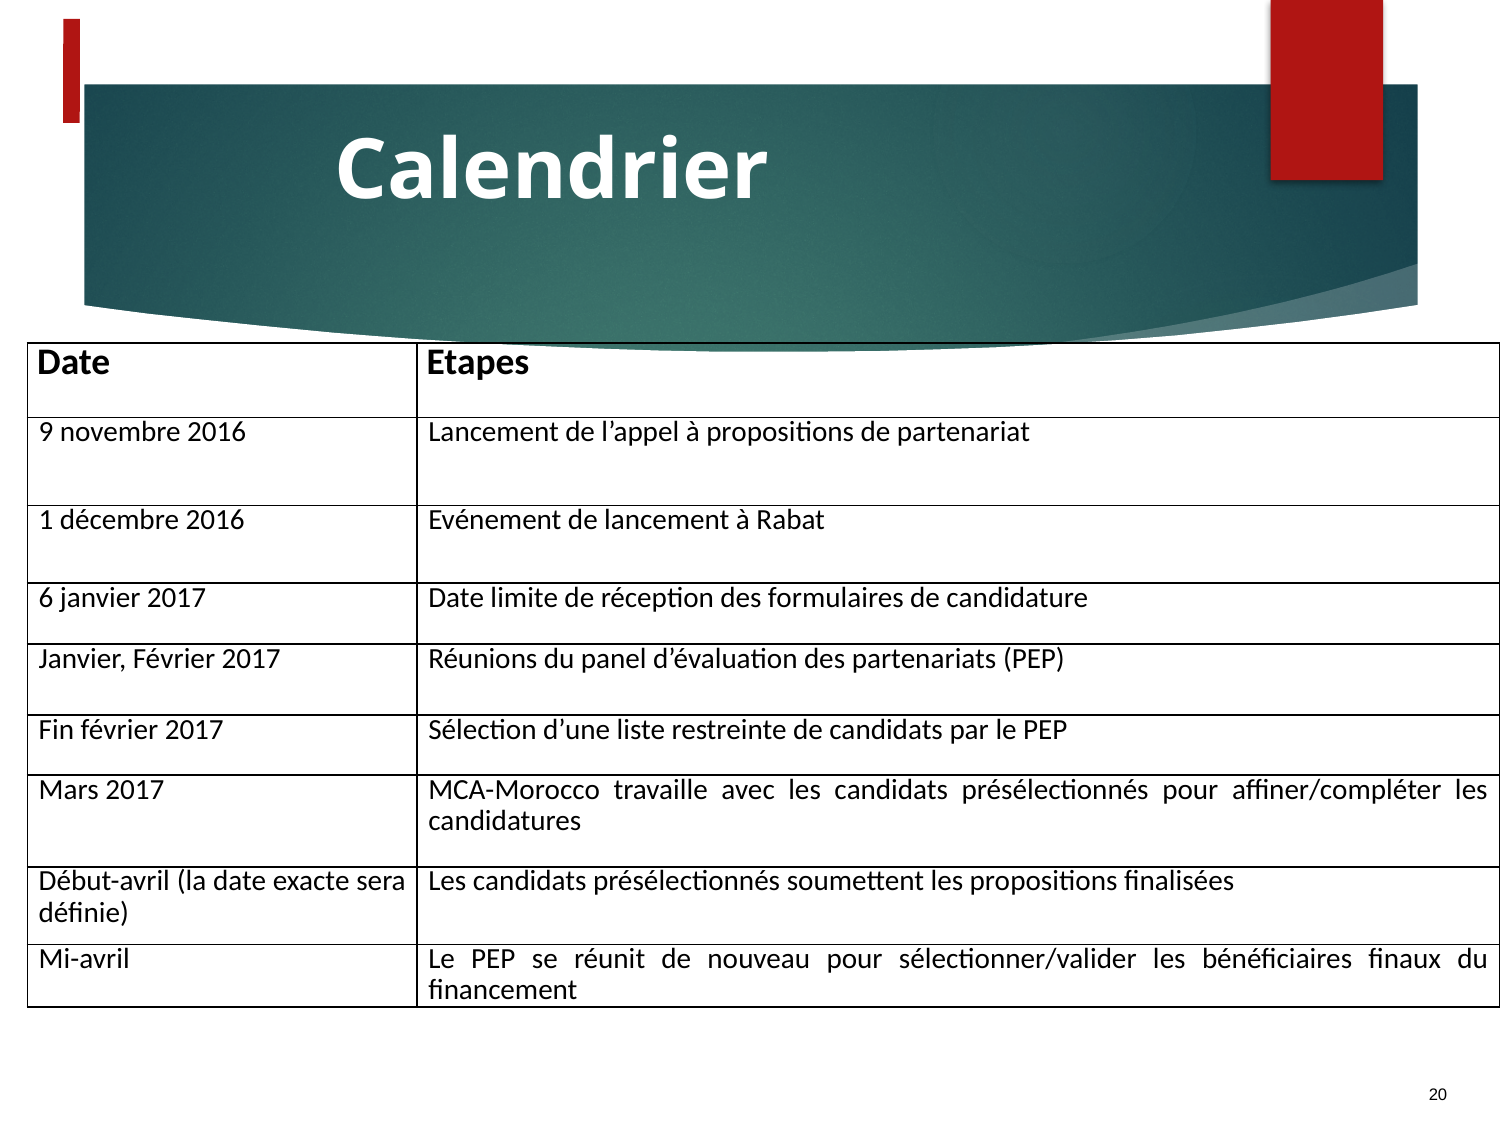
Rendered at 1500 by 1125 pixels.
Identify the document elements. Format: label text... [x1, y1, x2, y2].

table_cell 6 janvier 2017 [28, 584, 416, 643]
table_cell Le PEP se réunit de nouveau pour sélectionner/valider les bénéficiaires finaux du financement [418, 945, 1499, 1006]
table_cell Janvier, Février 2017 [28, 645, 416, 714]
table_cell Les candidats présélectionnés soumettent les propositions finalisées [418, 868, 1499, 944]
table_cell Réunions du panel d’évaluation des partenariats (PEP) [418, 645, 1499, 714]
table_header Etapes [418, 344, 1499, 417]
table_cell Mars 2017 [28, 776, 416, 866]
table_cell Sélection d’une liste restreinte de candidats par le PEP [418, 716, 1499, 774]
table_cell 1 décembre 2016 [28, 506, 416, 582]
table_cell Fin février 2017 [28, 716, 416, 774]
table_cell Date limite de réception des formulaires de candidature [418, 584, 1499, 643]
title Calendrier [319, 102, 1400, 228]
table_cell 9 novembre 2016 [28, 418, 416, 505]
table_cell Lancement de l’appel à propositions de partenariat [418, 418, 1499, 505]
table_cell Mi-avril [28, 945, 416, 1006]
table_cell MCA-Morocco travaille avec les candidats présélectionnés pour affiner/compléter les candidatures [418, 776, 1499, 866]
table_header Date [28, 344, 416, 417]
table_cell Début-avril (la date exacte sera définie) [28, 868, 416, 944]
table_cell Evénement de lancement à Rabat [418, 506, 1499, 582]
